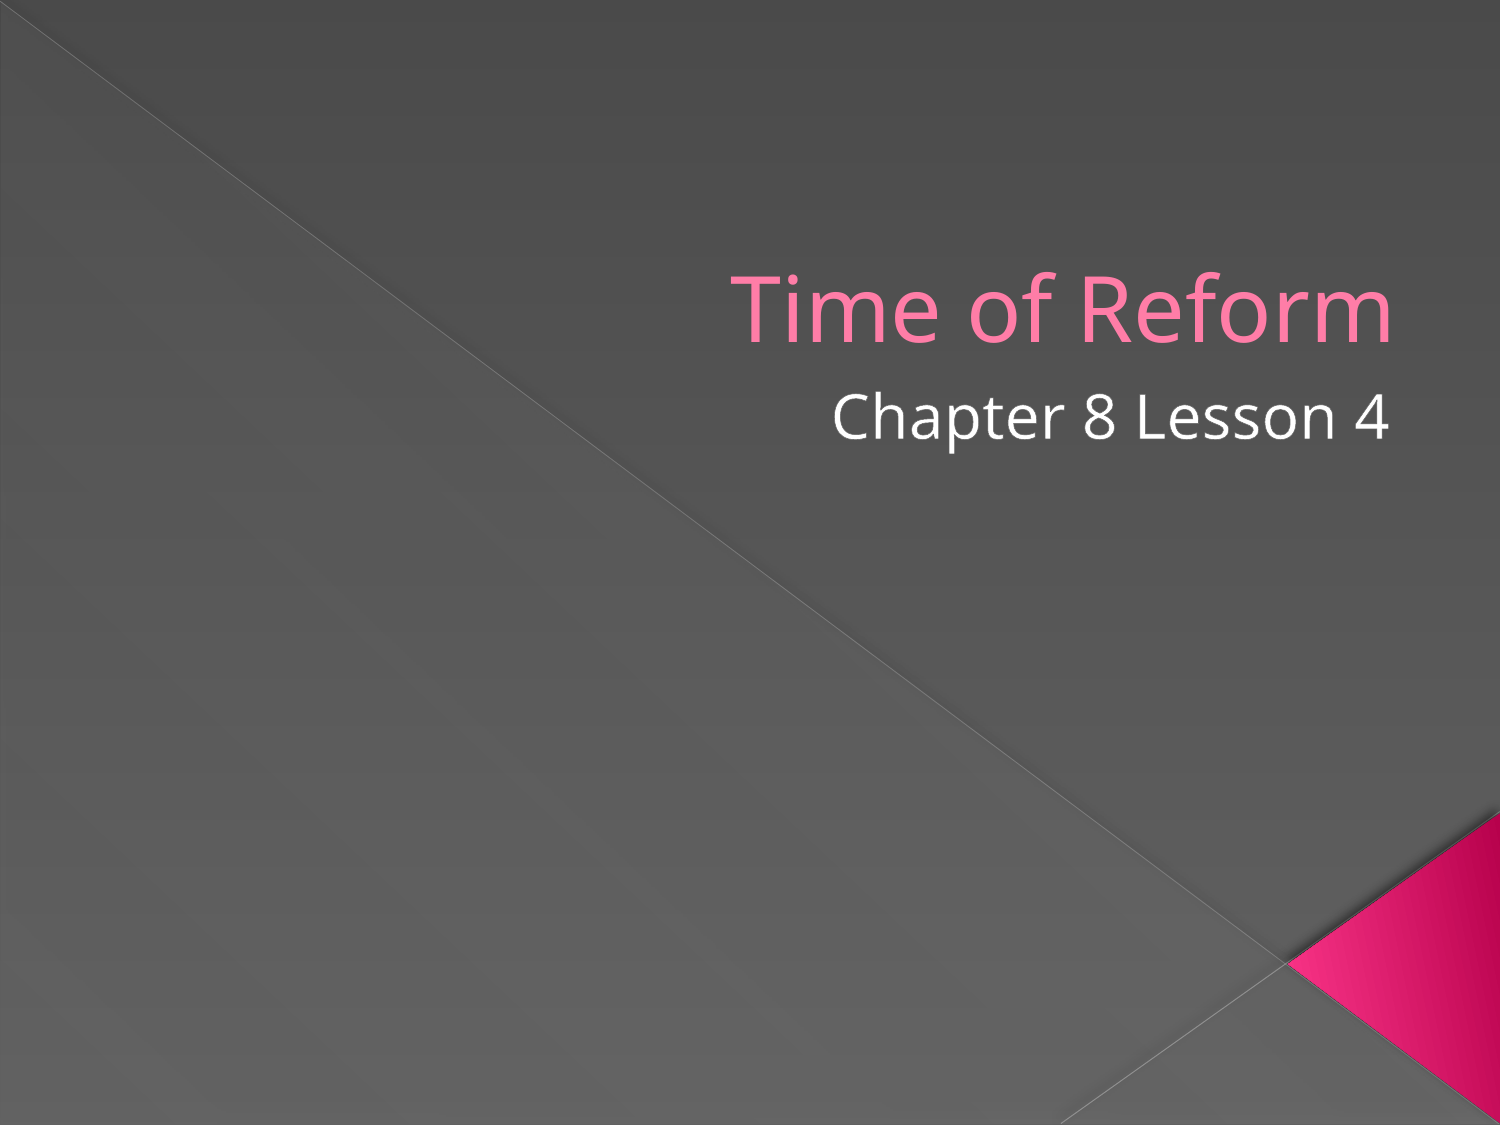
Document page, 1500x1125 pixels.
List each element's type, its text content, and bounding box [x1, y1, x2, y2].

subtitle Chapter 8 Lesson 4 [88, 369, 1412, 657]
title Time of Reform [88, 127, 1412, 369]
